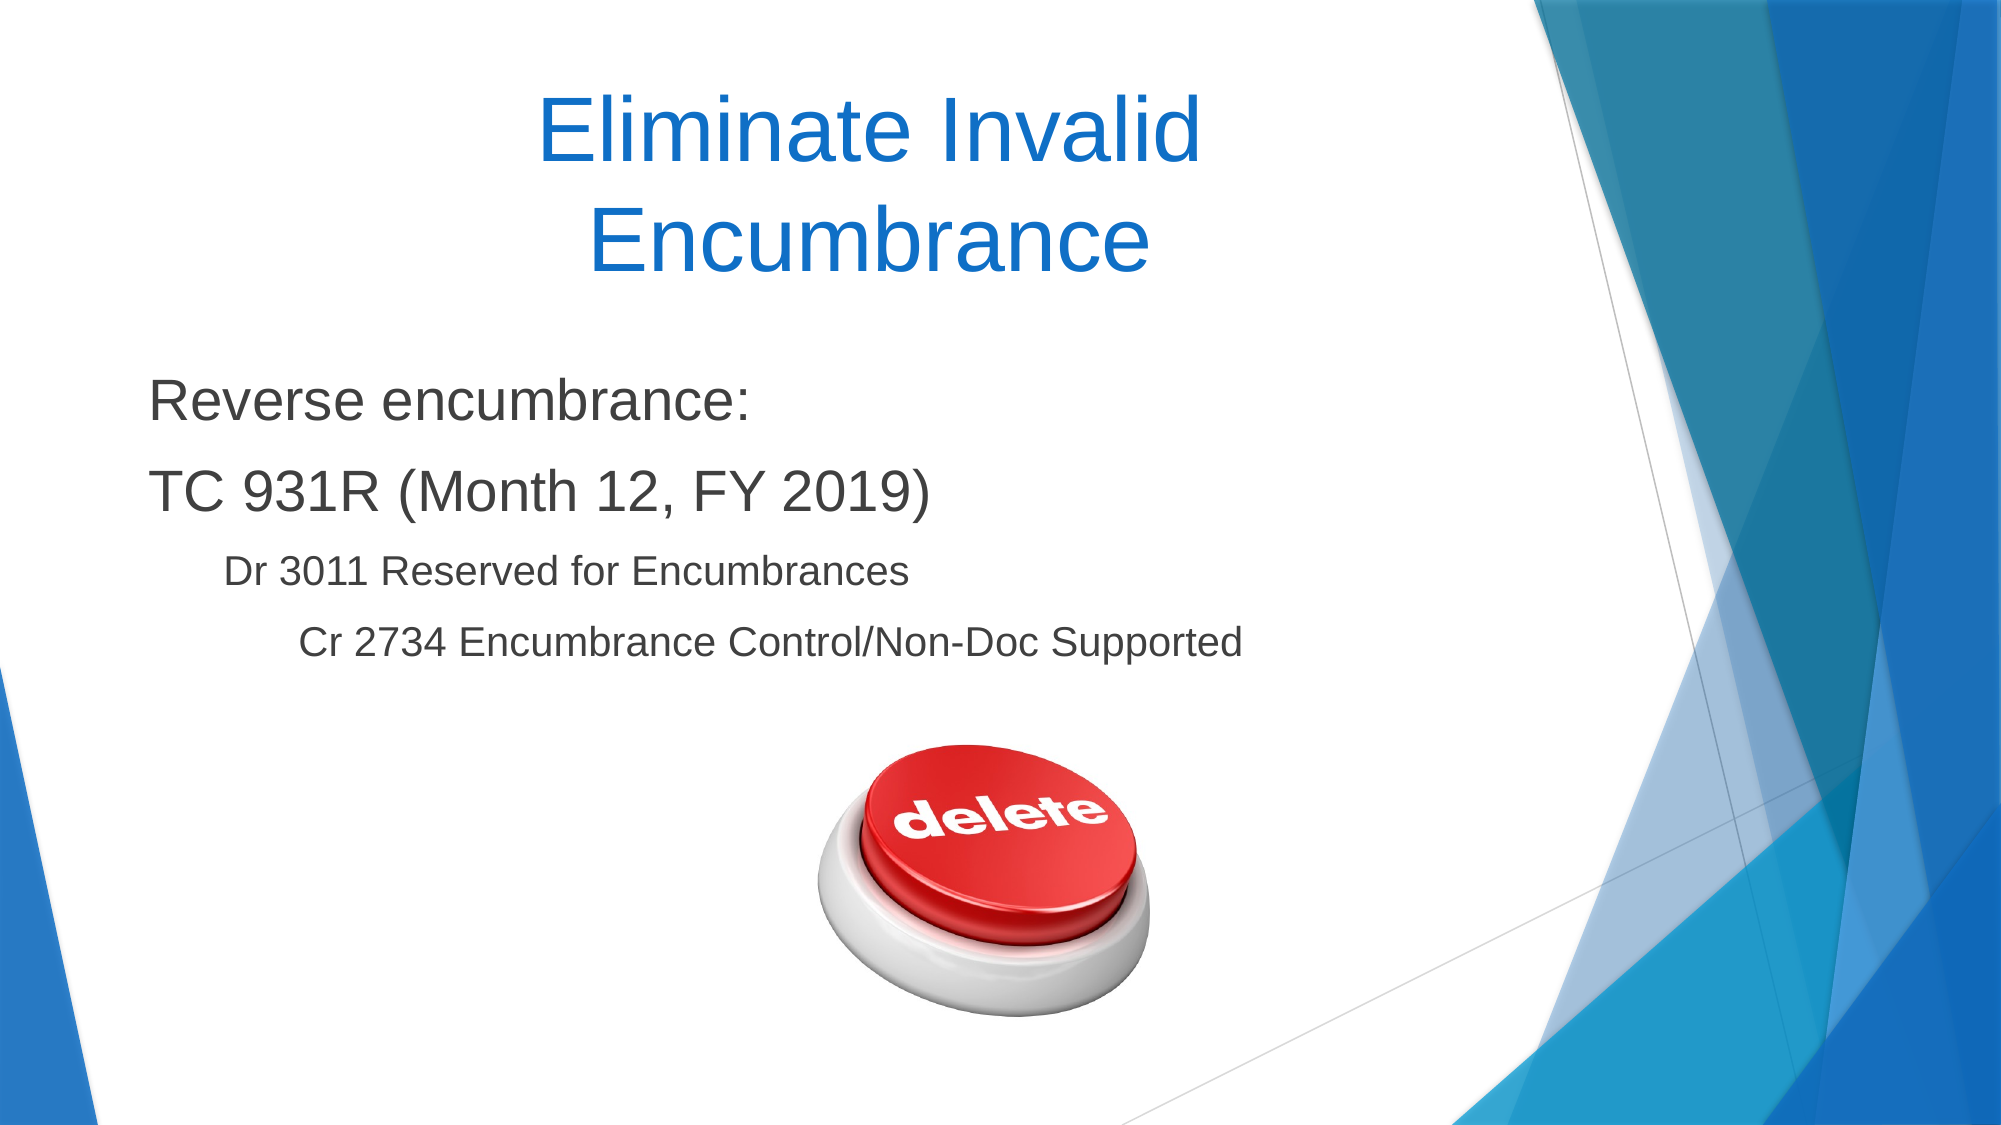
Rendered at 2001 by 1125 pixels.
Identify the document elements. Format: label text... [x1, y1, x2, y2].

title Eliminate Invalid Encumbrance [333, 62, 1409, 280]
picture [811, 705, 1170, 1063]
list Reverse encumbrance: TC 931R (Month 12, FY 2019) Dr 3011 Reserved for Encumbrances Cr 2734 Encumbrance Control/Non-Doc Supported [133, 354, 1522, 992]
